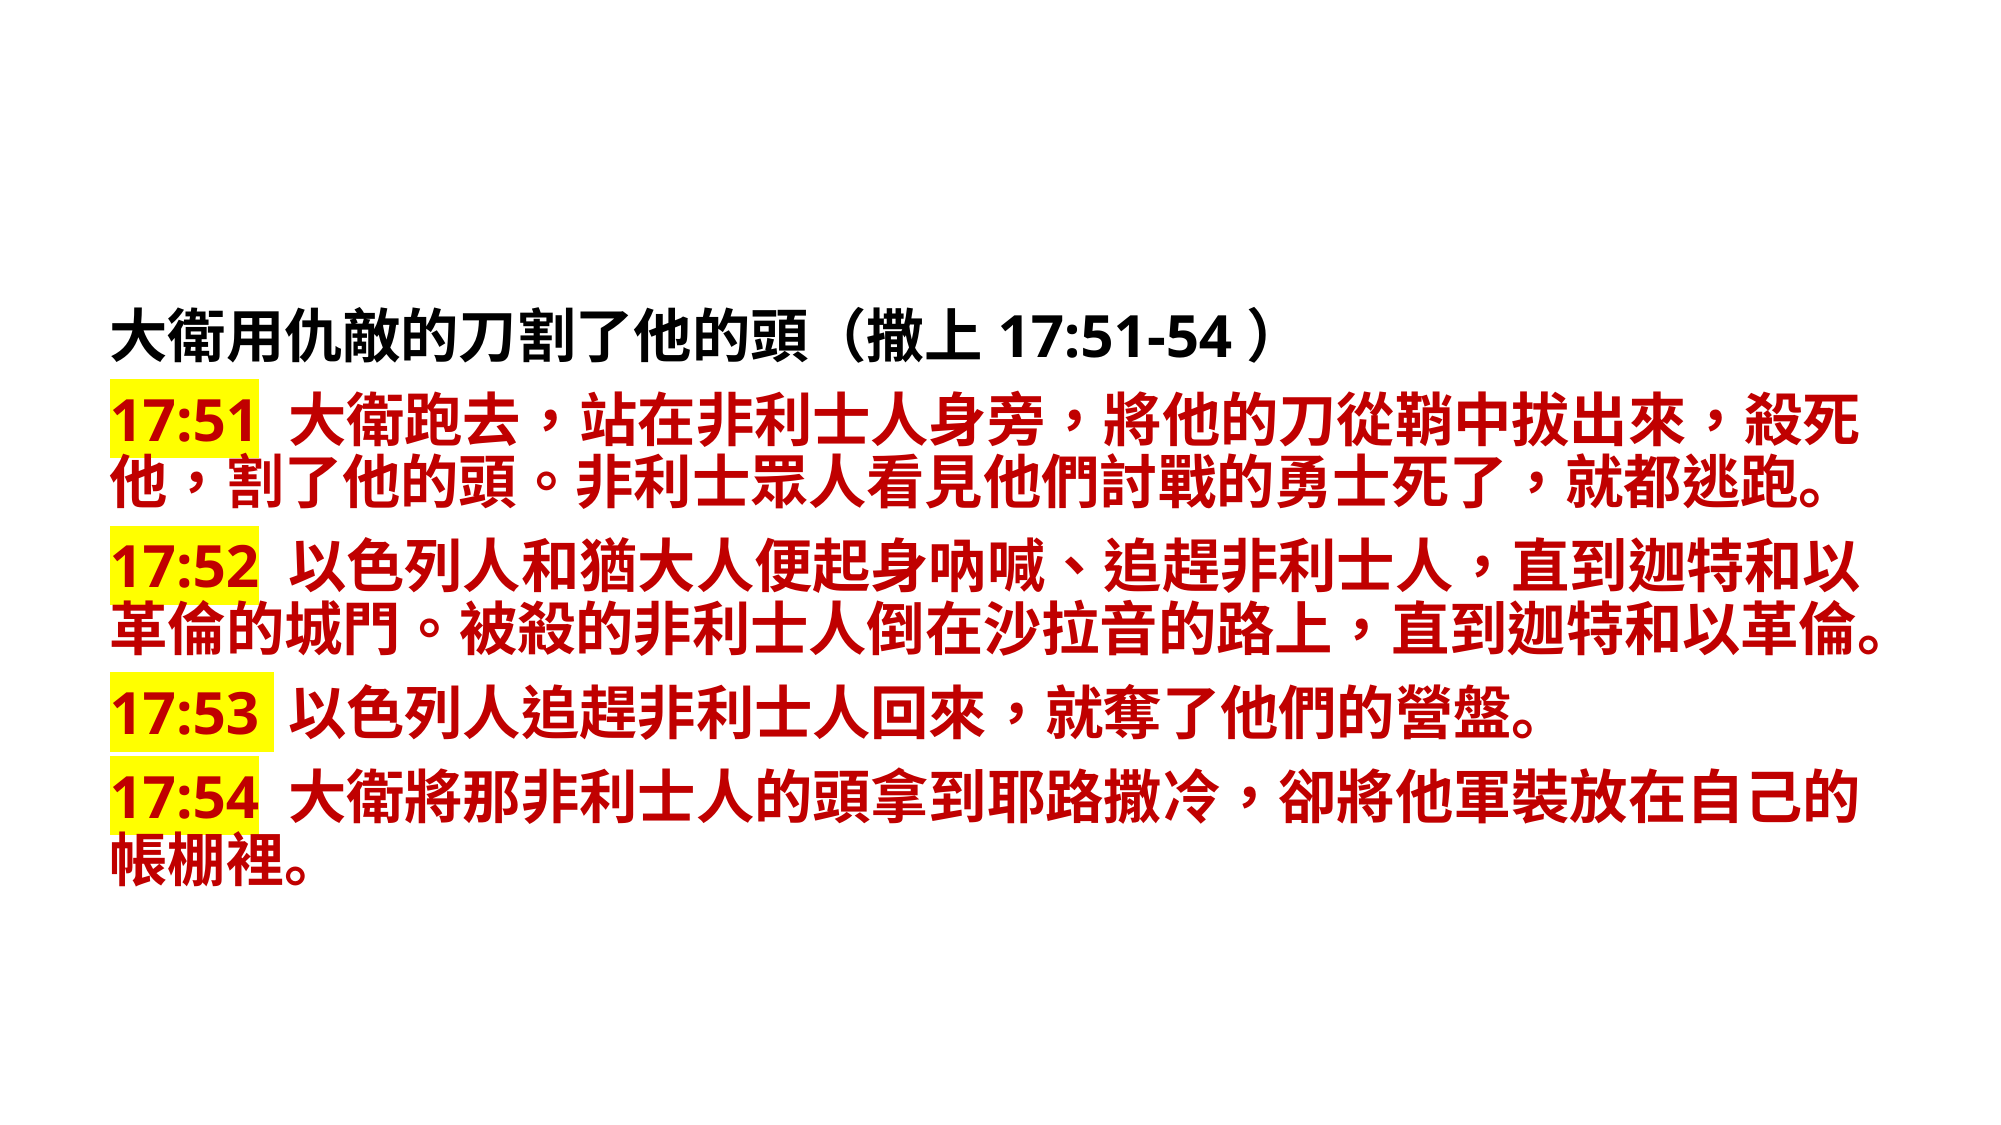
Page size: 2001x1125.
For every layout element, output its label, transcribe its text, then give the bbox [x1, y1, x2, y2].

list 大衛用仇敵的刀割了他的頭（撒上17:51-54） 17:51 大衛跑去，站在非利士人身旁，將他的刀從鞘中拔出來，殺死他，割了他的頭。非利士眾人看見他們討戰的勇士死了，就都逃跑。 17:52 以色列人和猶大人便起身吶喊、追趕非利士人，直到迦特和以革倫的城門。被殺的非利士人倒在沙拉音的路上，直到迦特和以革倫。 17:53 以色列人追趕非利士人回來，就奪了他們的營盤。 17:54 大衛將那非利士人的頭拿到耶路撒冷，卻將他軍裝放在自己的帳棚裡。 [94, 299, 1915, 1014]
